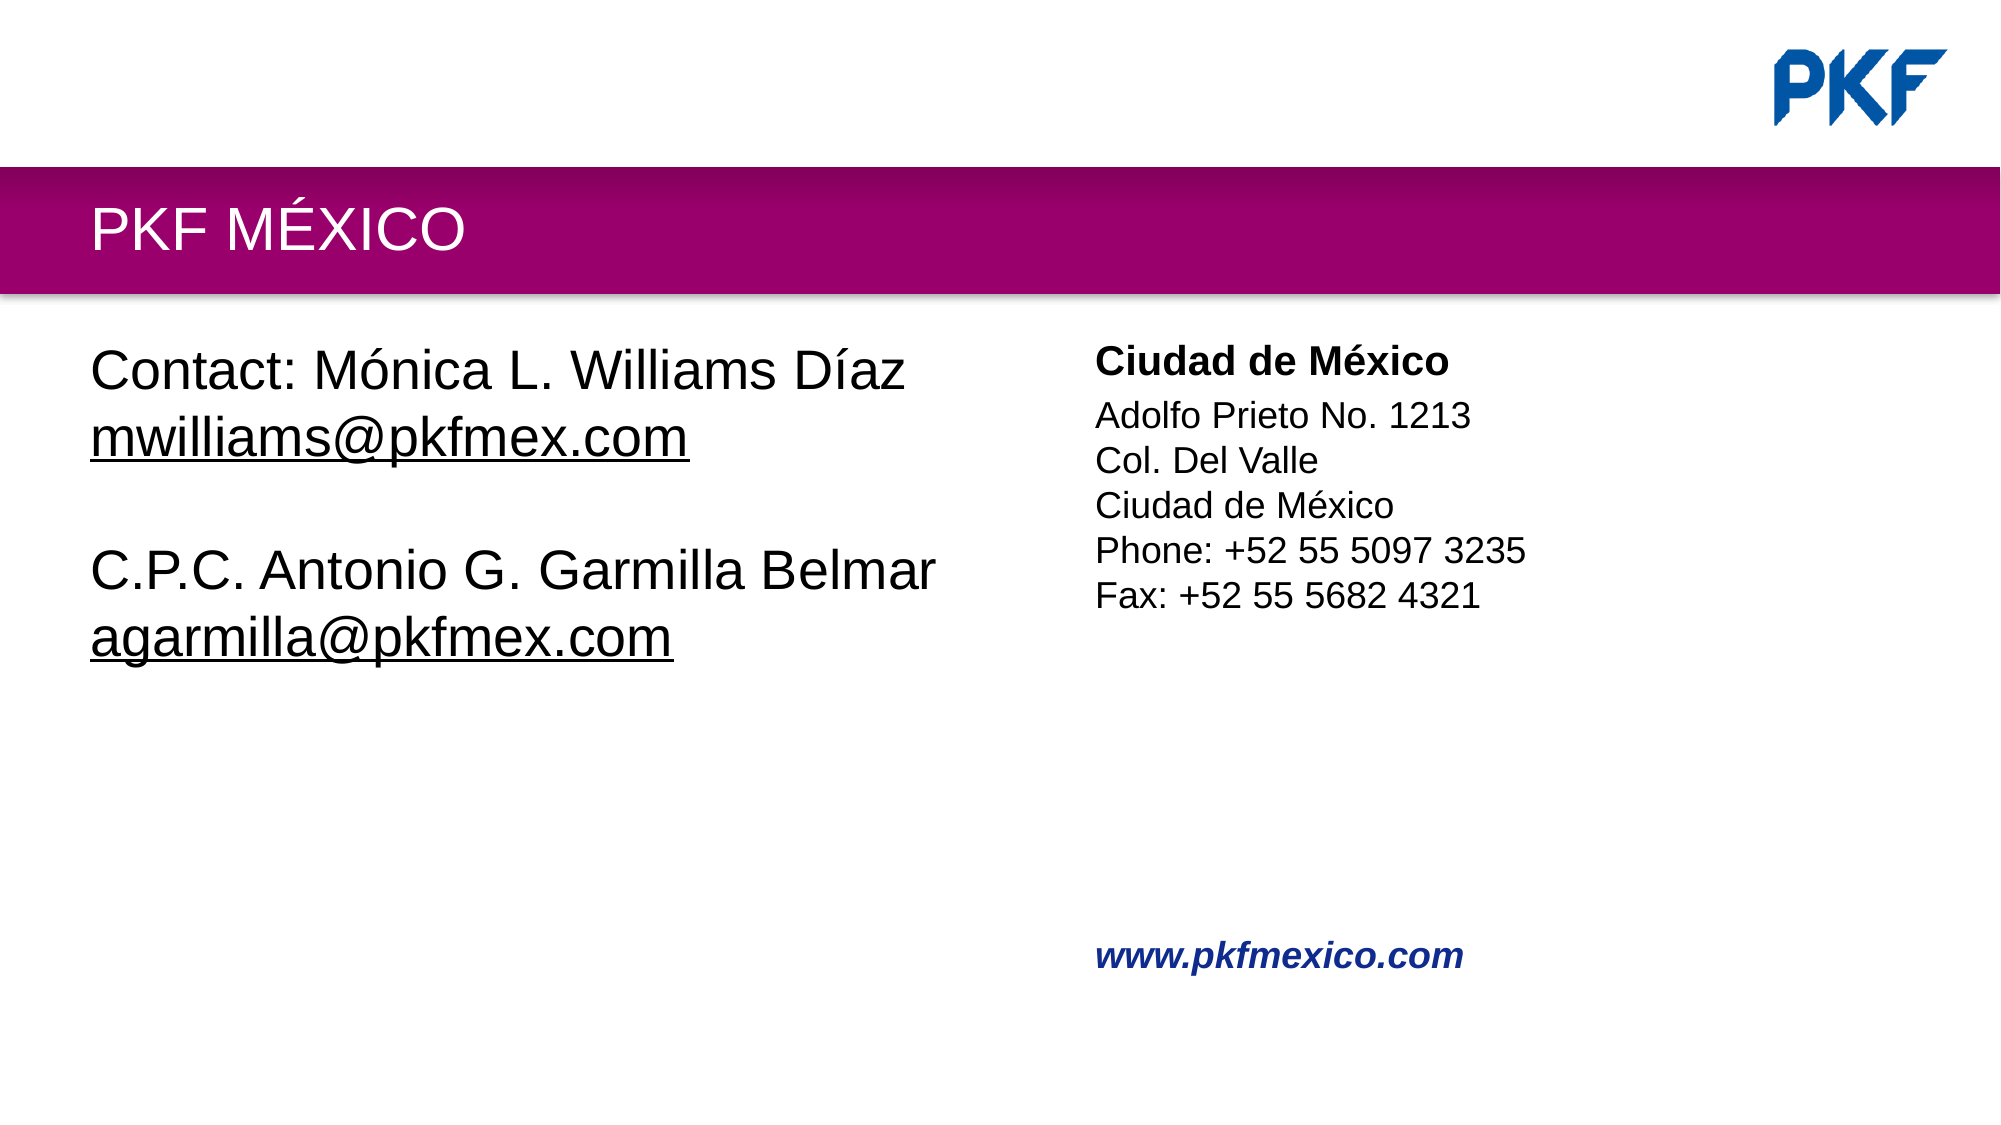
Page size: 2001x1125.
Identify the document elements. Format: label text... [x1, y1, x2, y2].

title PKF MÉXICO [75, 173, 1876, 279]
text_box Ciudad de México Adolfo Prieto No. 1213 Col. Del Valle Ciudad de México Phone: +52 55 5097 3235 Fax: +52 55 5682 4321 www.pkfmexico.com [1080, 326, 1967, 1077]
text_box Contact: Mónica L. Williams Díaz mwilliams@pkfmex.com C.P.C. Antonio G. Garmilla Belmar agarmilla@pkfmex.com [75, 326, 962, 720]
picture [1769, 39, 1955, 131]
